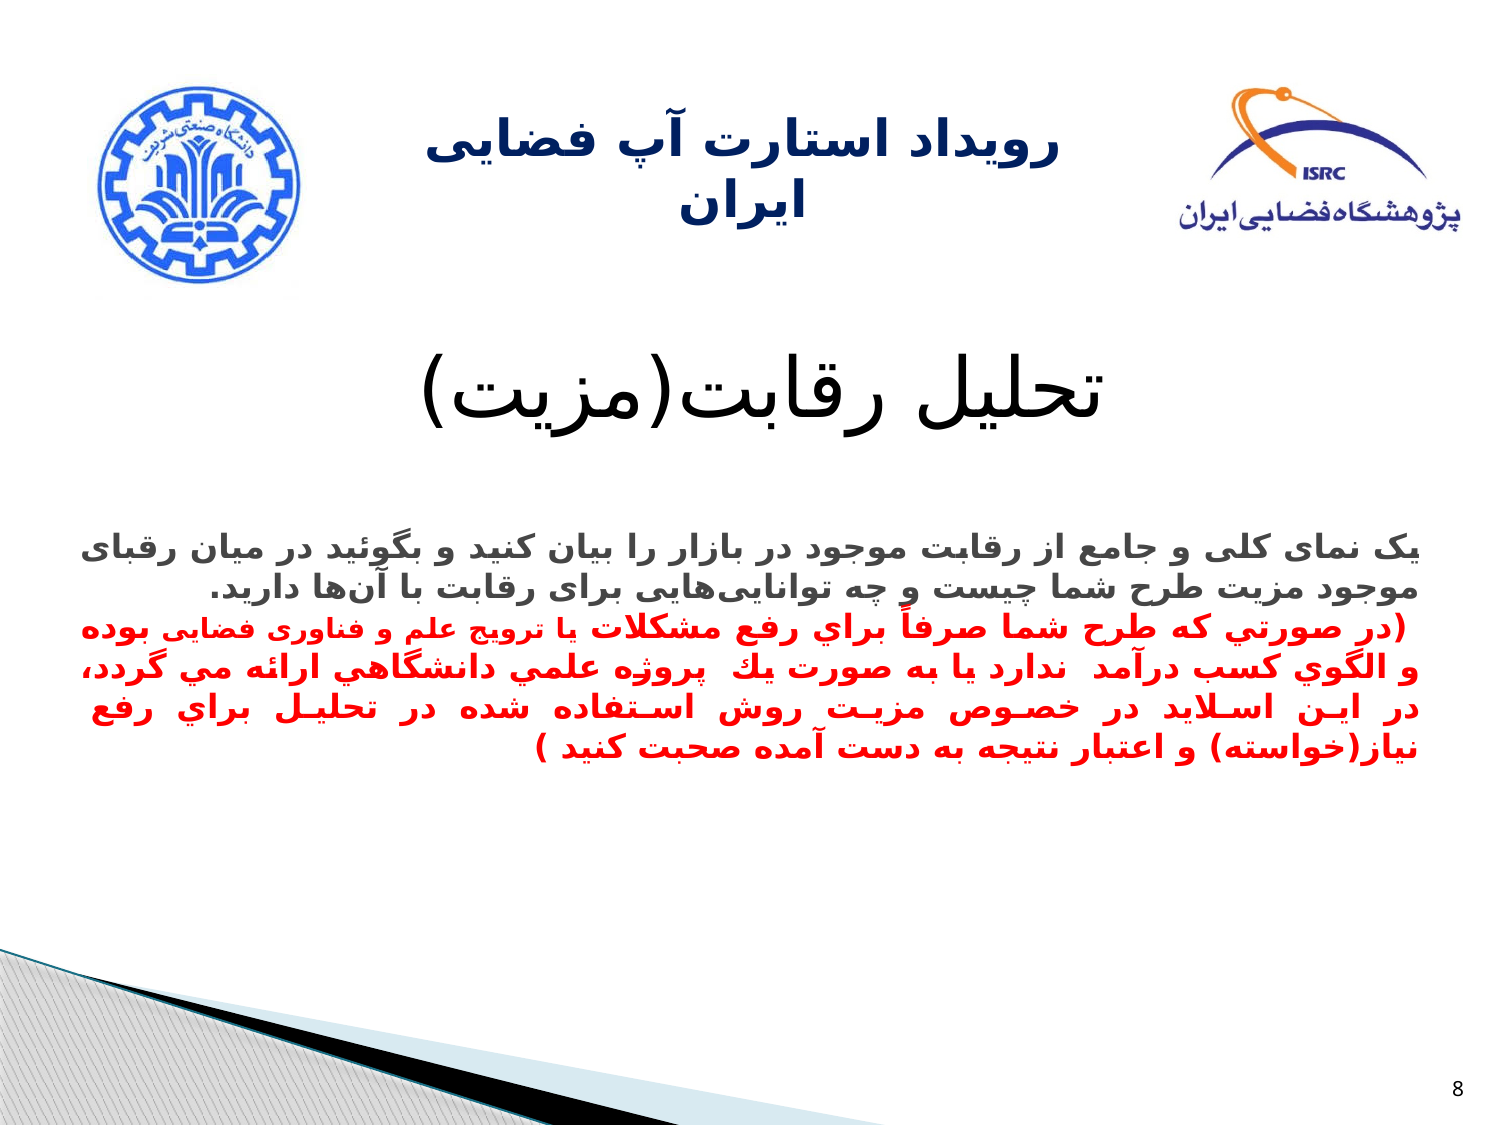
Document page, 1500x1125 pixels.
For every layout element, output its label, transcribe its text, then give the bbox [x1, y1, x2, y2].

text_box رویداد استارت آپ فضایی ایران [350, 98, 1138, 236]
picture [87, 74, 313, 301]
picture [1174, 74, 1463, 238]
text_box یک نمای کلی و جامع از رقابت موجود در بازار را بیان کنید و بگوئید در میان رقبای موجود مزیت طرح شما چیست و چه توانایی‌هایی برای رقابت با آن‌‌ها دارید. (در صورتي كه طرح شما صرفاً براي رفع مشكلات یا ترویج علم و فناوری فضایی بوده و الگوي كسب درآمد ندارد يا به صورت يك پروژه علمي دانشگاهي ارائه مي گردد، در اين اسلايد در خصوص مزيت روش استفاده شده در تحليل براي رفع نياز(خواسته) و اعتبار نتيجه به دست آمده صحبت كنيد ) [64, 503, 1436, 787]
text_box تحلیل رقابت(مزيت) [324, 326, 1199, 442]
slide_number 8 [1418, 1051, 1479, 1112]
